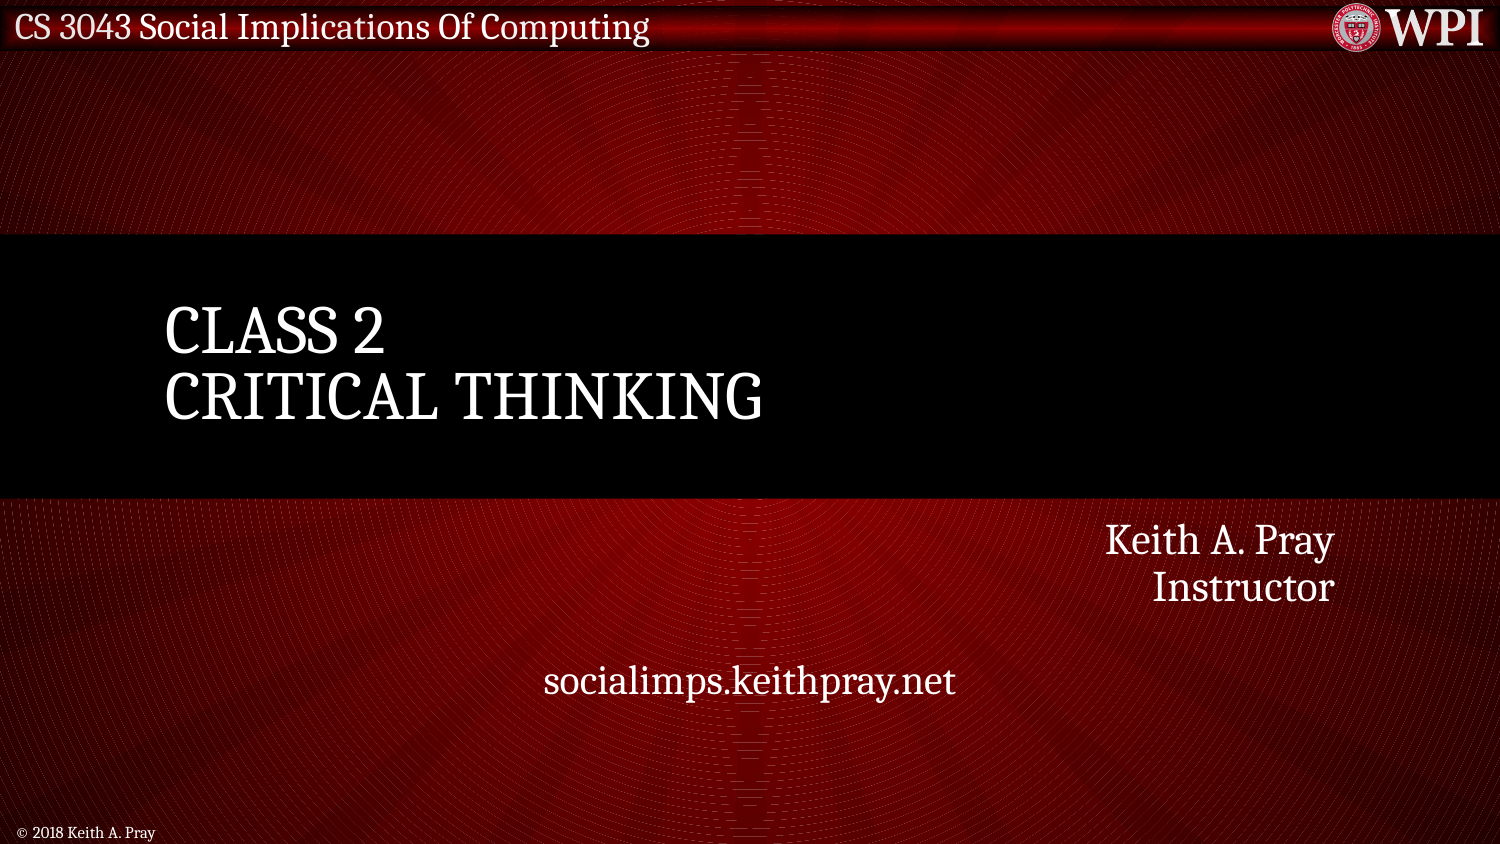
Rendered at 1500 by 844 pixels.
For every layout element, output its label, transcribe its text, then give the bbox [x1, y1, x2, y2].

picture [1332, 3, 1483, 52]
subtitle Keith A. Pray Instructor socialimps.keithpray.net [150, 509, 1350, 744]
title Class 2 Critical Thinking [150, 234, 1350, 499]
footer © 2018 Keith A. Pray [0, 819, 913, 844]
